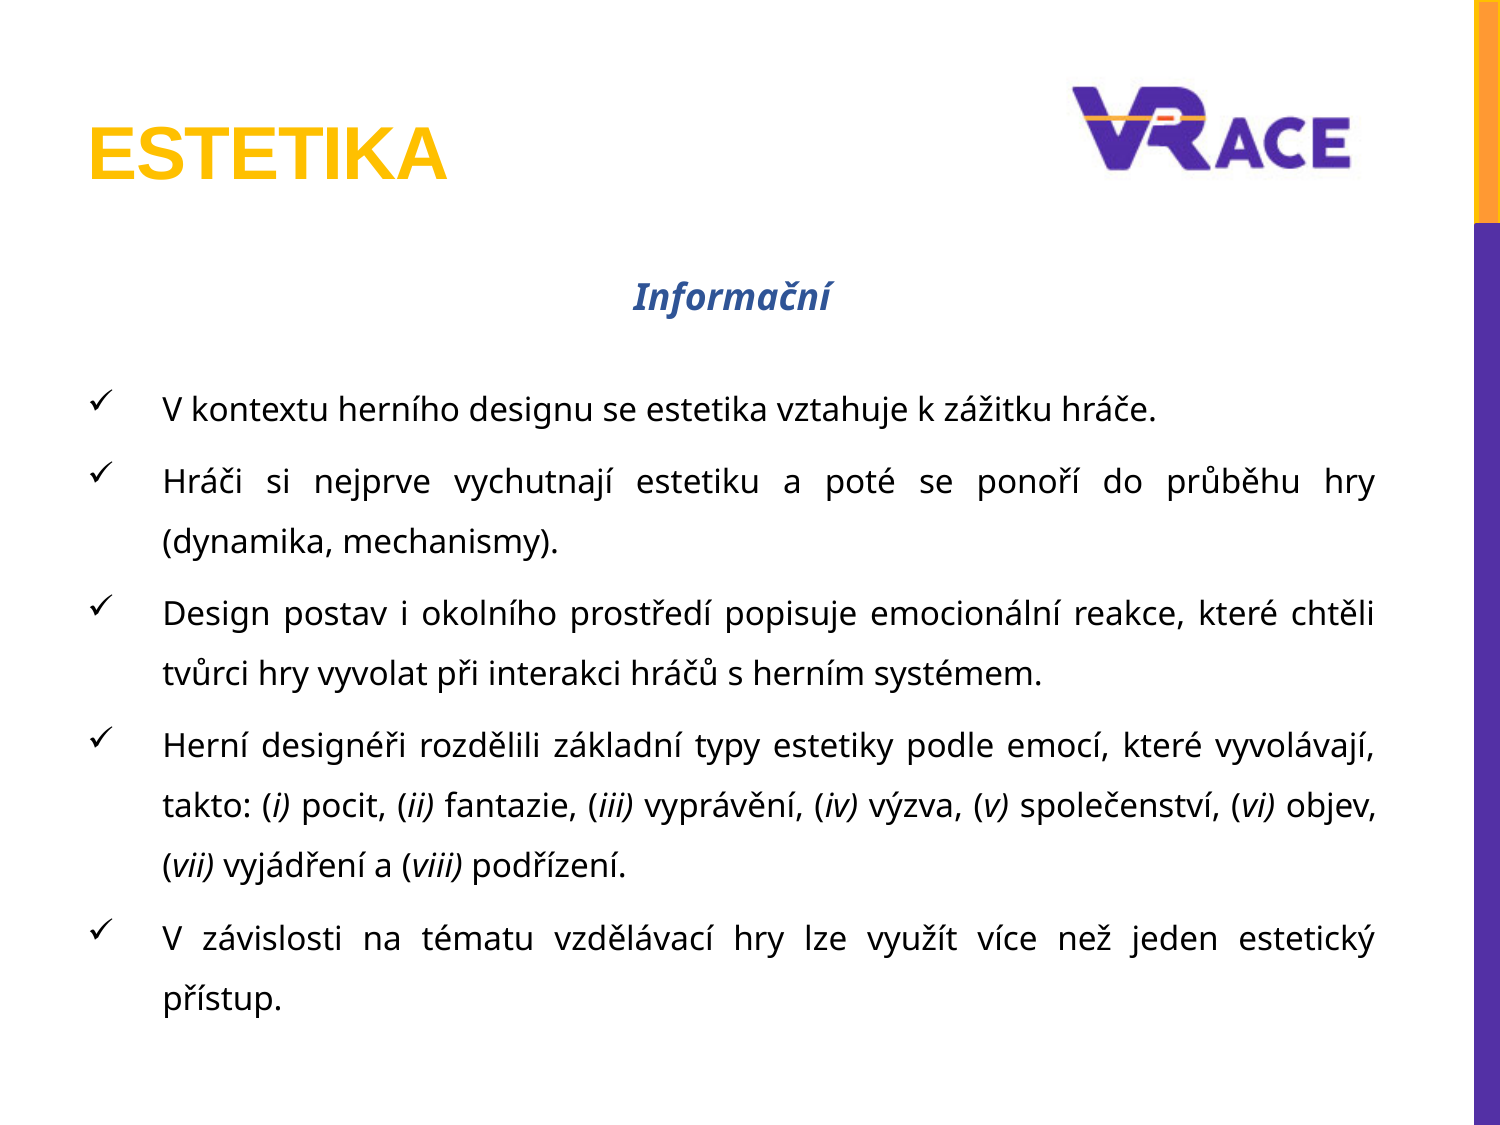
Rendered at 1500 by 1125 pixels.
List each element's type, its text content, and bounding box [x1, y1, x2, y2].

list V kontextu herního designu se estetika vztahuje k zážitku hráče. Hráči si nejprve vychutnají estetiku a poté se ponoří do průběhu hry (dynamika, mechanismy). Design postav i okolního prostředí popisuje emocionální reakce, které chtěli tvůrci hry vyvolat při interakci hráčů s herním systémem. Herní designéři rozdělili základní typy estetiky podle emocí, které vyvolávají, takto: (i) pocit, (ii) fantazie, (iii) vyprávění, (iv) výzva, (v) společenství, (vi) objev, (vii) vyjádření a (viii) podřízení. V závislosti na tématu vzdělávací hry lze využít více než jeden estetický přístup. [72, 360, 1393, 1093]
title Estetika [72, 77, 1023, 202]
picture [1057, 39, 1374, 222]
text_box Informační [194, 242, 1270, 326]
